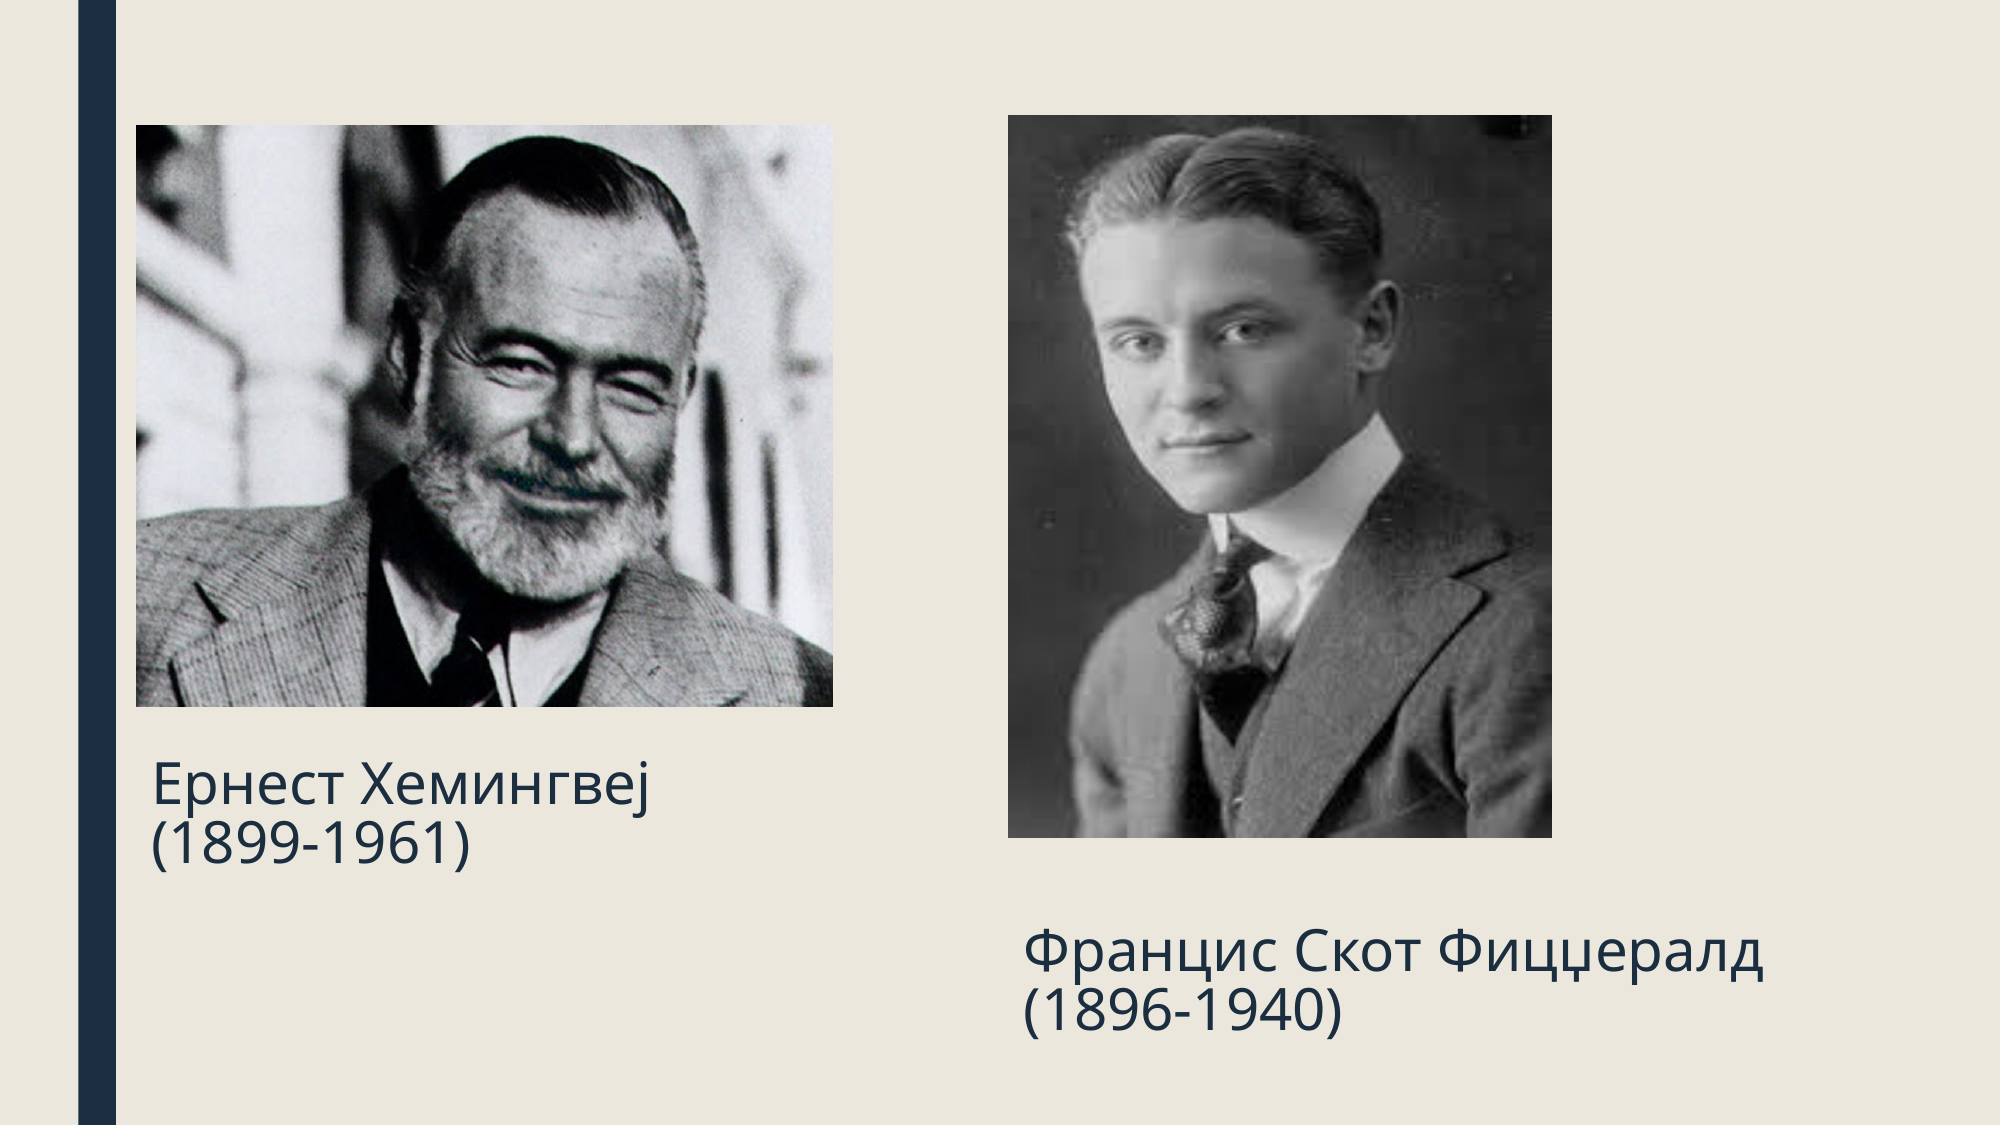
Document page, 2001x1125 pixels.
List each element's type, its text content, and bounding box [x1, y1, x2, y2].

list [1008, 115, 1552, 838]
list Францис Скот Фицџералд (1896-1940) [1008, 914, 1820, 1050]
list Ернест Хемингвеј (1899-1961) [136, 747, 866, 883]
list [136, 125, 833, 707]
